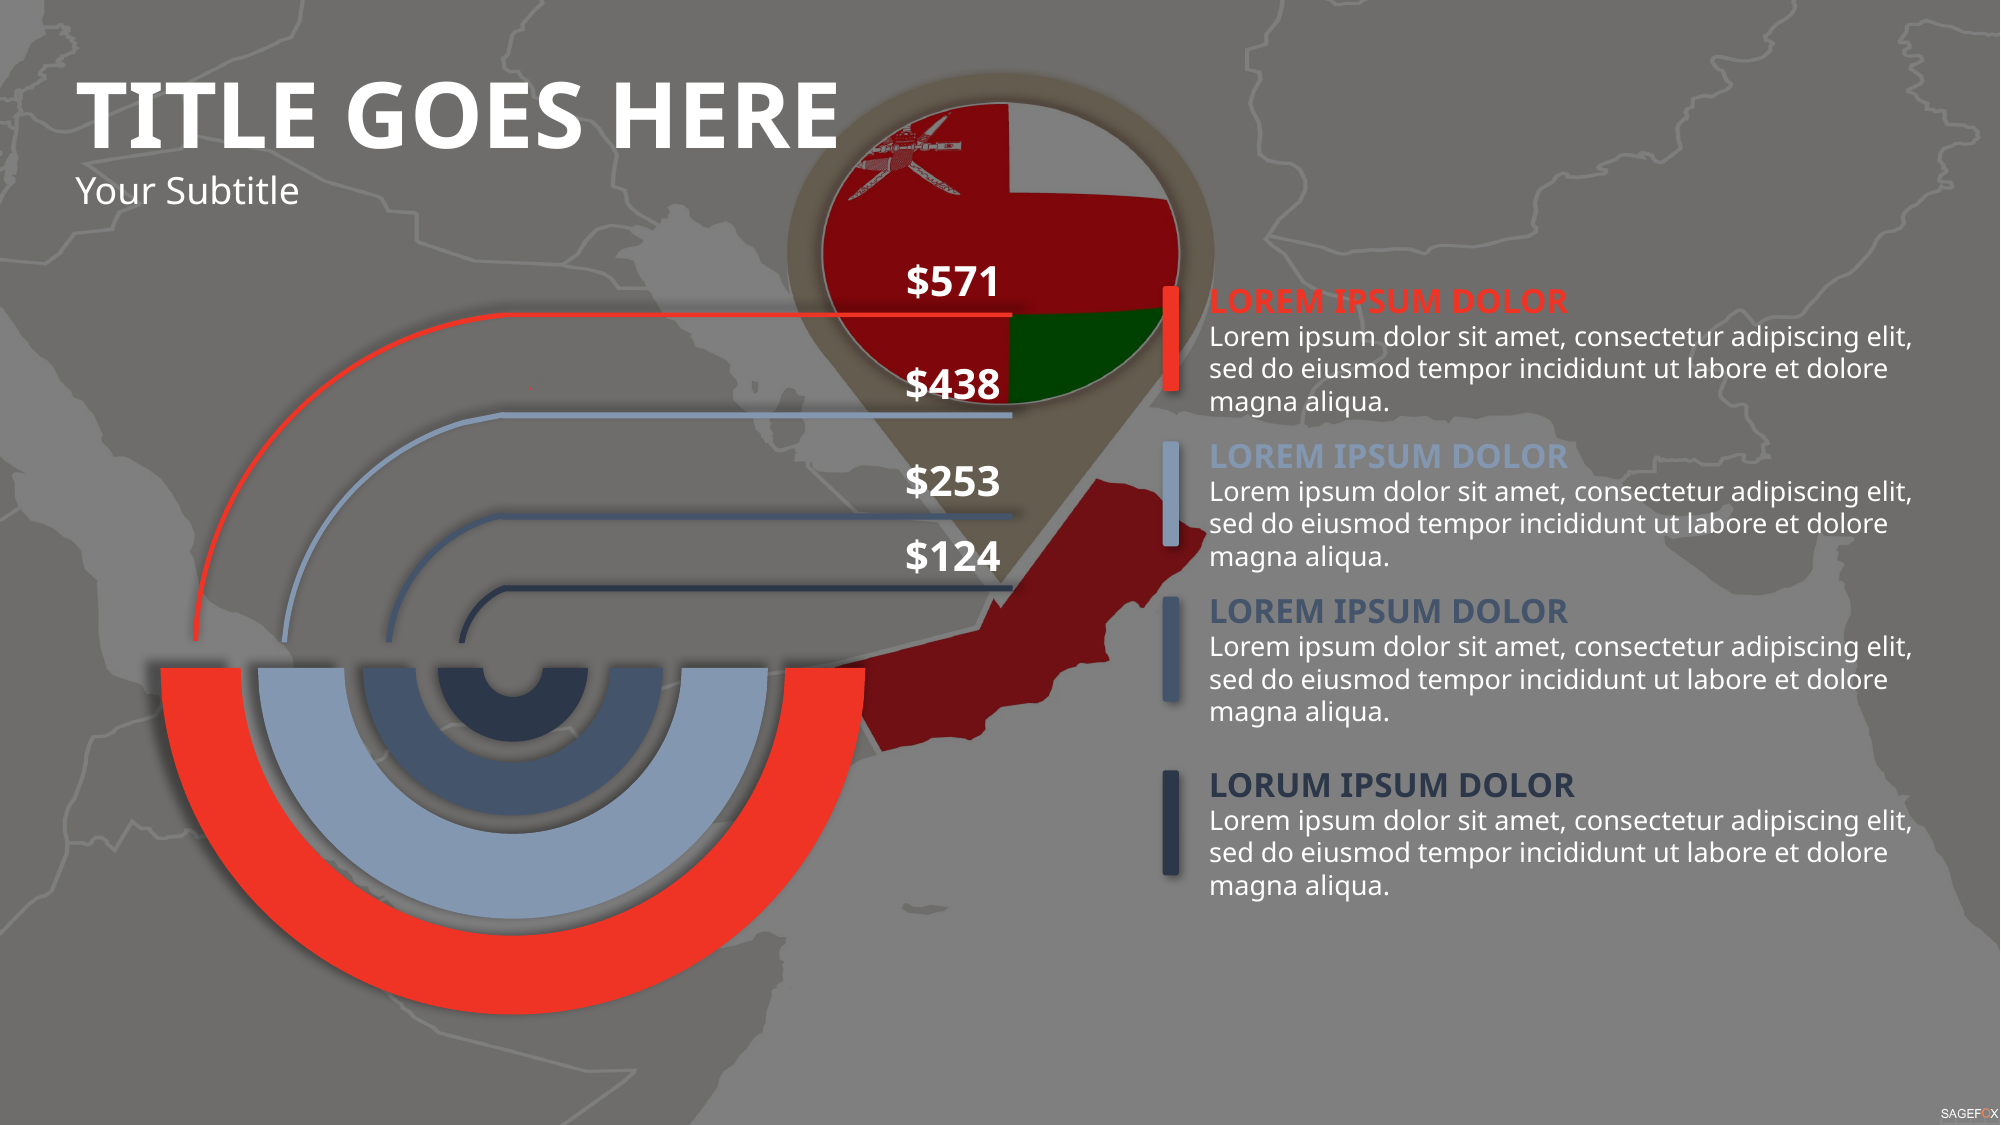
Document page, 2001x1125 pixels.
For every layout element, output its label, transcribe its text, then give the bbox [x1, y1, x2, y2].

text_box [361, 666, 664, 817]
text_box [1194, 757, 1939, 910]
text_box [1194, 272, 1939, 426]
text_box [1194, 428, 1939, 581]
text_box $571 [872, 249, 1036, 310]
text_box [256, 666, 769, 920]
text_box [1161, 440, 1180, 548]
text_box [159, 666, 867, 1016]
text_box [1194, 583, 1939, 736]
text_box $253 [871, 450, 1035, 511]
text_box [384, 511, 1014, 644]
text_box [1161, 595, 1180, 703]
text_box [1161, 769, 1180, 877]
text_box $124 [871, 524, 1035, 585]
picture [0, 0, 2001, 1125]
text_box TITLE GOES HERE Your Subtitle [60, 49, 1036, 220]
text_box [192, 311, 1014, 642]
text_box $438 [871, 352, 1035, 413]
text_box [1161, 285, 1180, 393]
text_box [436, 666, 589, 743]
text_box [457, 583, 1014, 645]
text_box [280, 410, 1014, 644]
